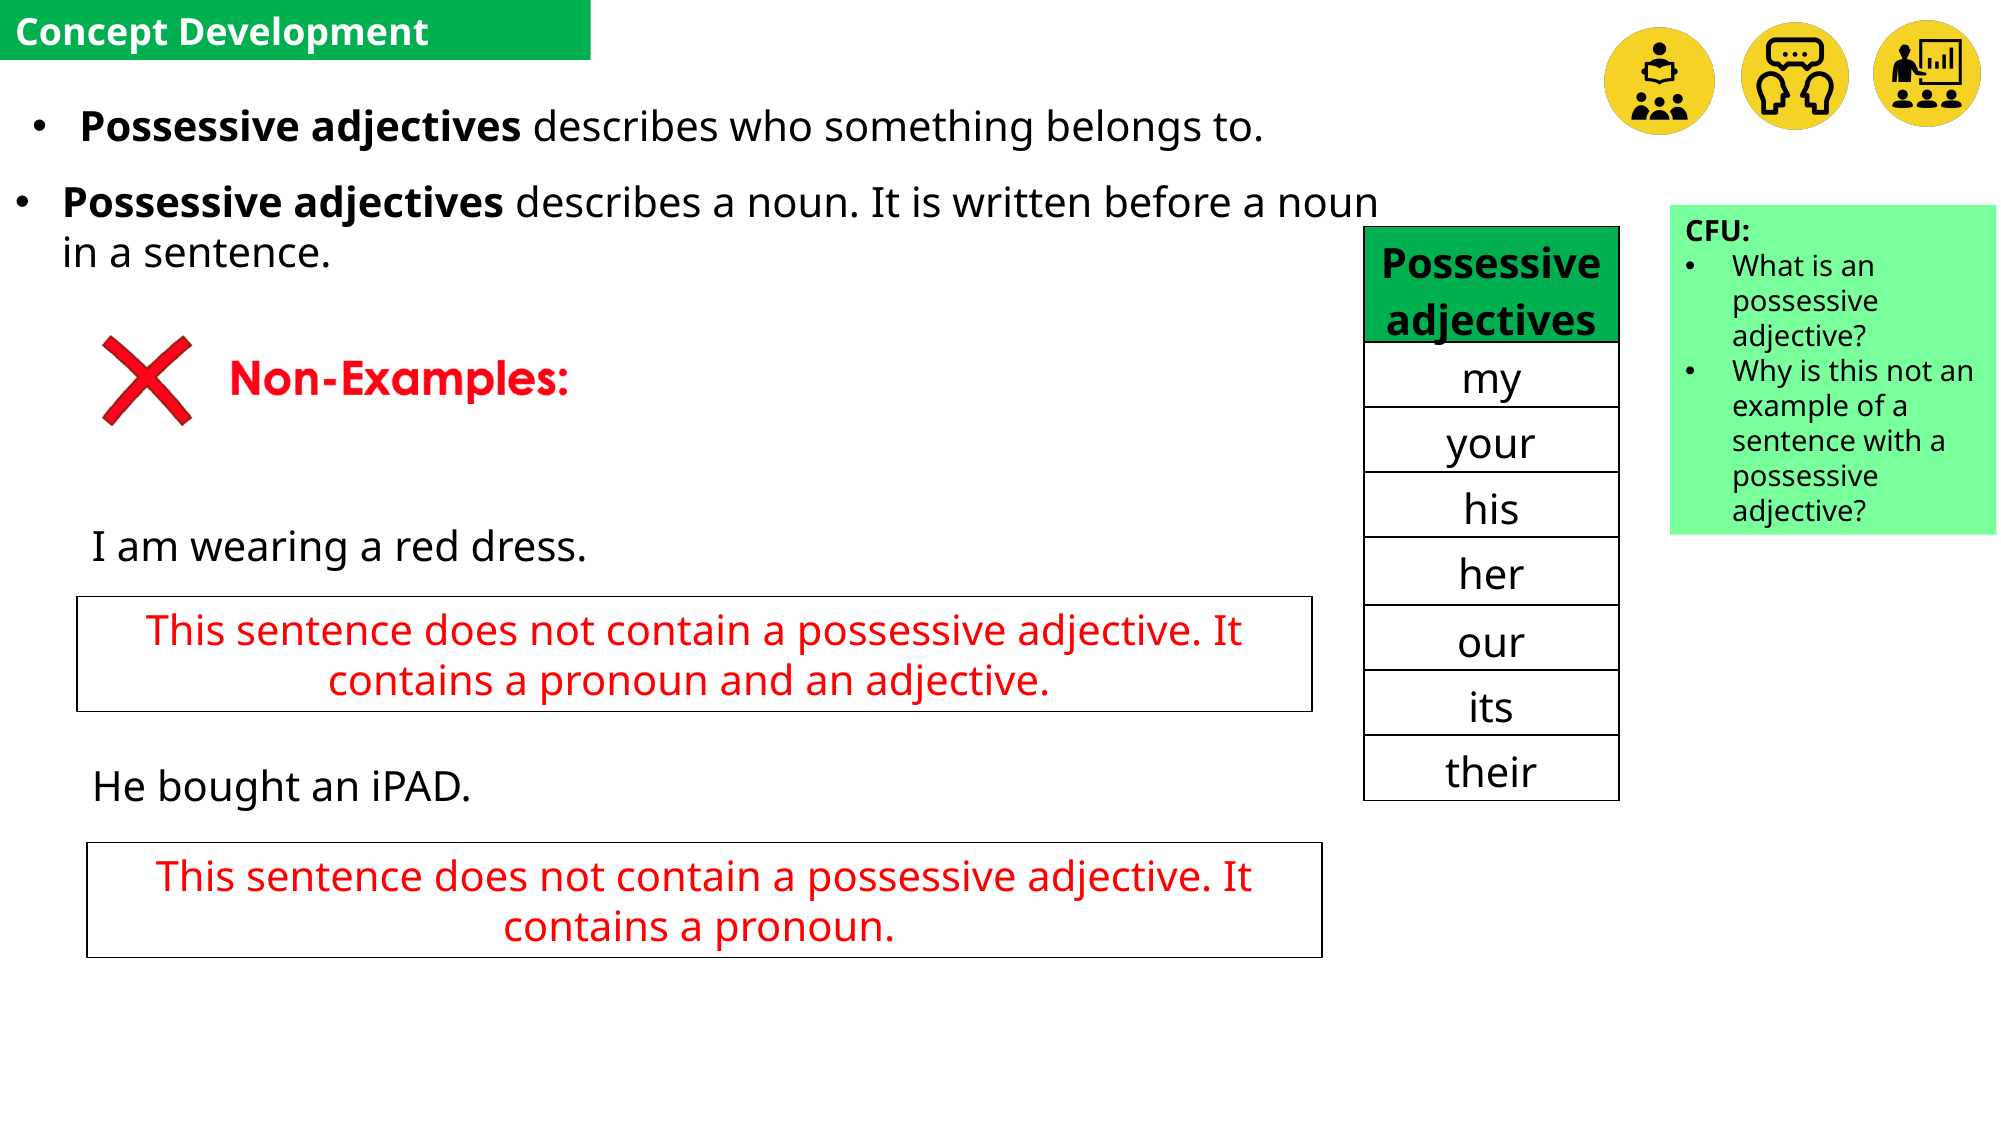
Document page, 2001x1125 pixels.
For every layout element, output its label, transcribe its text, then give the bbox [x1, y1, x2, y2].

text_box He bought an iPAD. [76, 757, 584, 847]
table_cell your [1365, 408, 1618, 471]
picture [1739, 20, 1851, 132]
text_box This sentence does not contain a possessive adjective. It contains a pronoun and an adjective. [76, 596, 1313, 712]
table_header Possessive adjectives [1365, 227, 1618, 341]
text_box Possessive adjectives describes a noun. It is written before a noun in a sentence. [0, 168, 1434, 284]
table_cell his [1365, 473, 1618, 536]
text_box Possessive adjectives describes who something belongs to. [17, 92, 1453, 158]
text_box Concept Development [0, 0, 591, 60]
text_box CFU: What is an possessive adjective? Why is this not an example of a sentence with a possessive adjective? [1670, 205, 1997, 535]
table_cell my [1365, 343, 1618, 406]
table_cell her [1365, 538, 1618, 604]
picture [1871, 17, 1983, 129]
table_cell our [1365, 606, 1618, 669]
table_cell its [1365, 671, 1618, 734]
text_box I am wearing a red dress. [76, 517, 926, 608]
picture [1602, 25, 1717, 138]
text_box This sentence does not contain a possessive adjective. It contains a pronoun. [86, 842, 1323, 958]
picture [86, 323, 591, 451]
table_cell their [1365, 736, 1618, 800]
